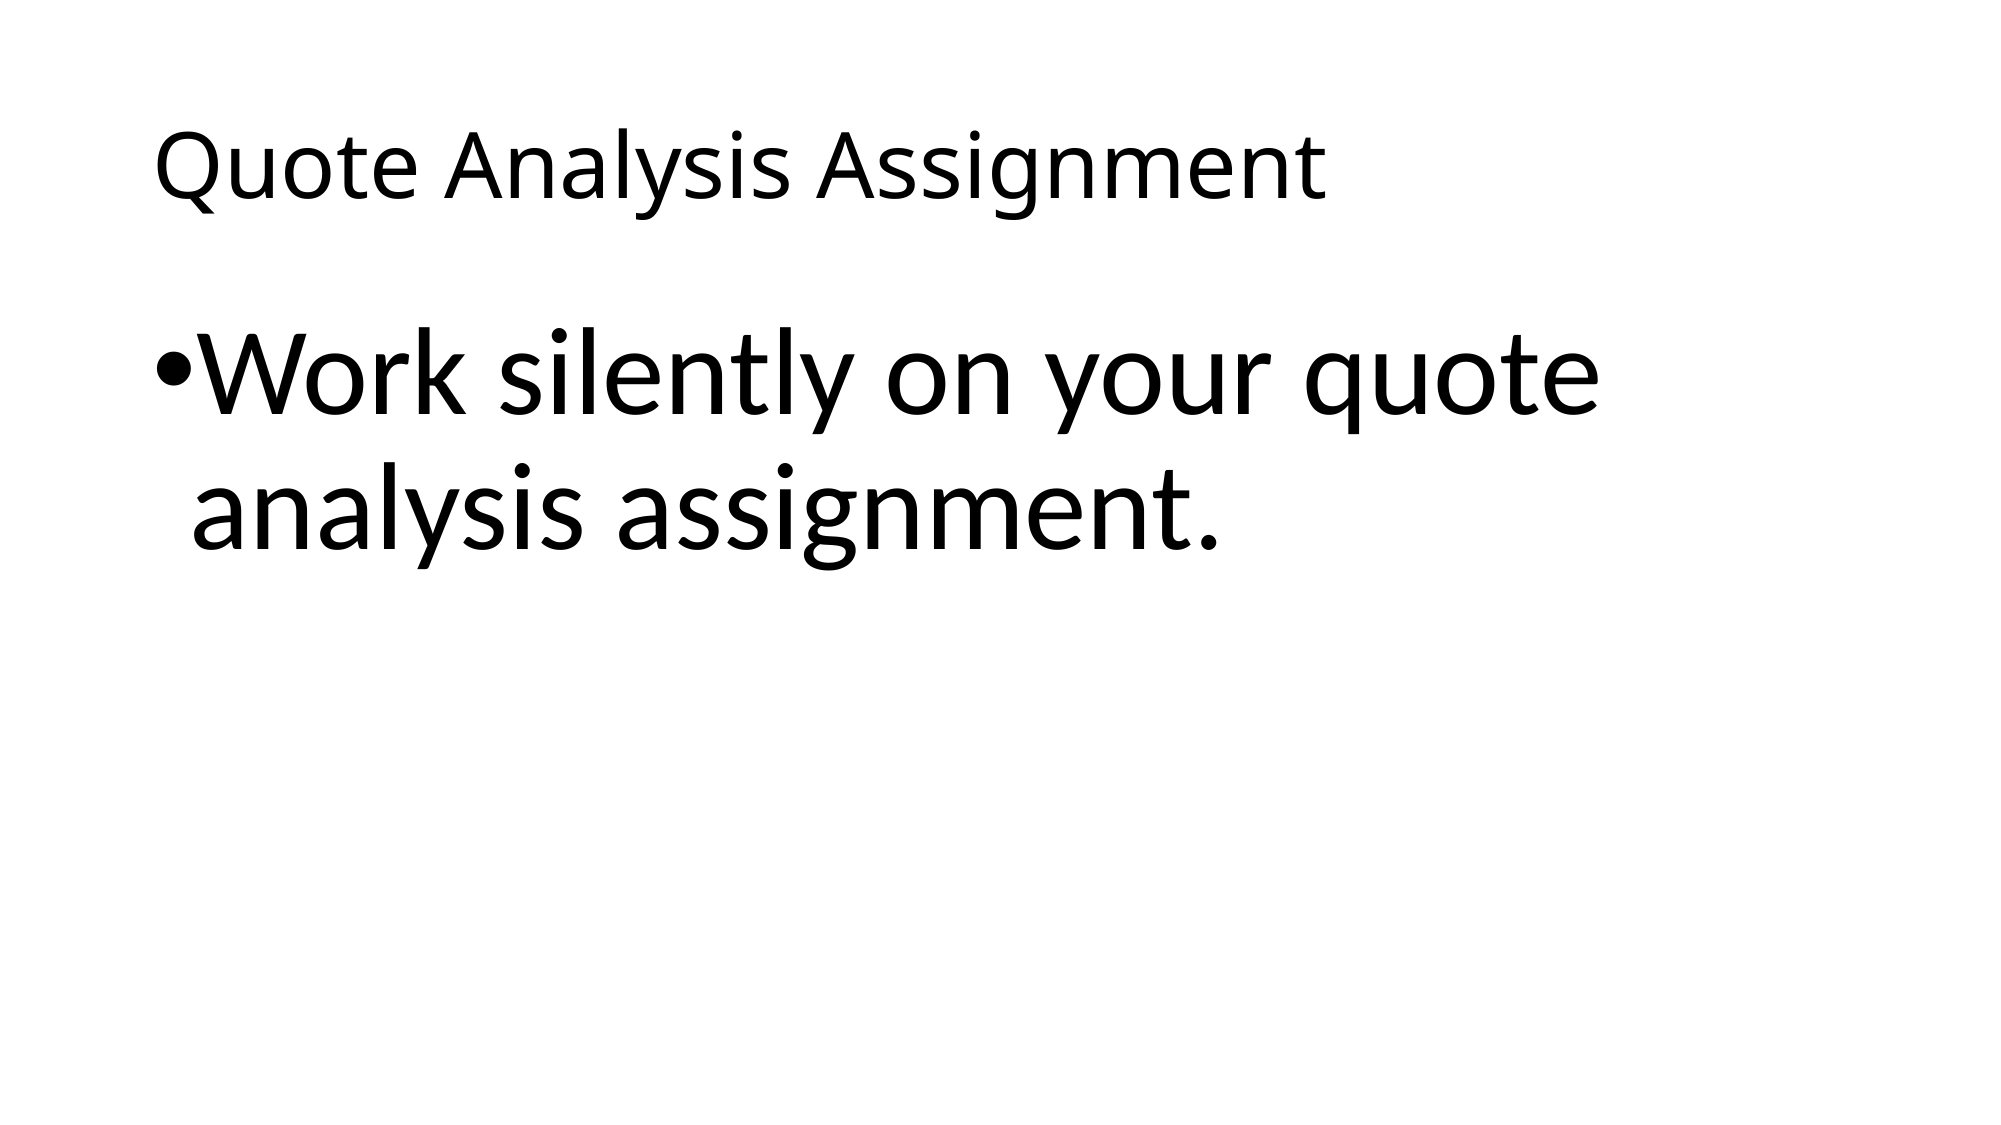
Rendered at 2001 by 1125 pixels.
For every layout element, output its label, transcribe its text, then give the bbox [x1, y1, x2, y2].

title Quote Analysis Assignment [137, 59, 1863, 278]
list Work silently on your quote analysis assignment. [137, 299, 1863, 1014]
